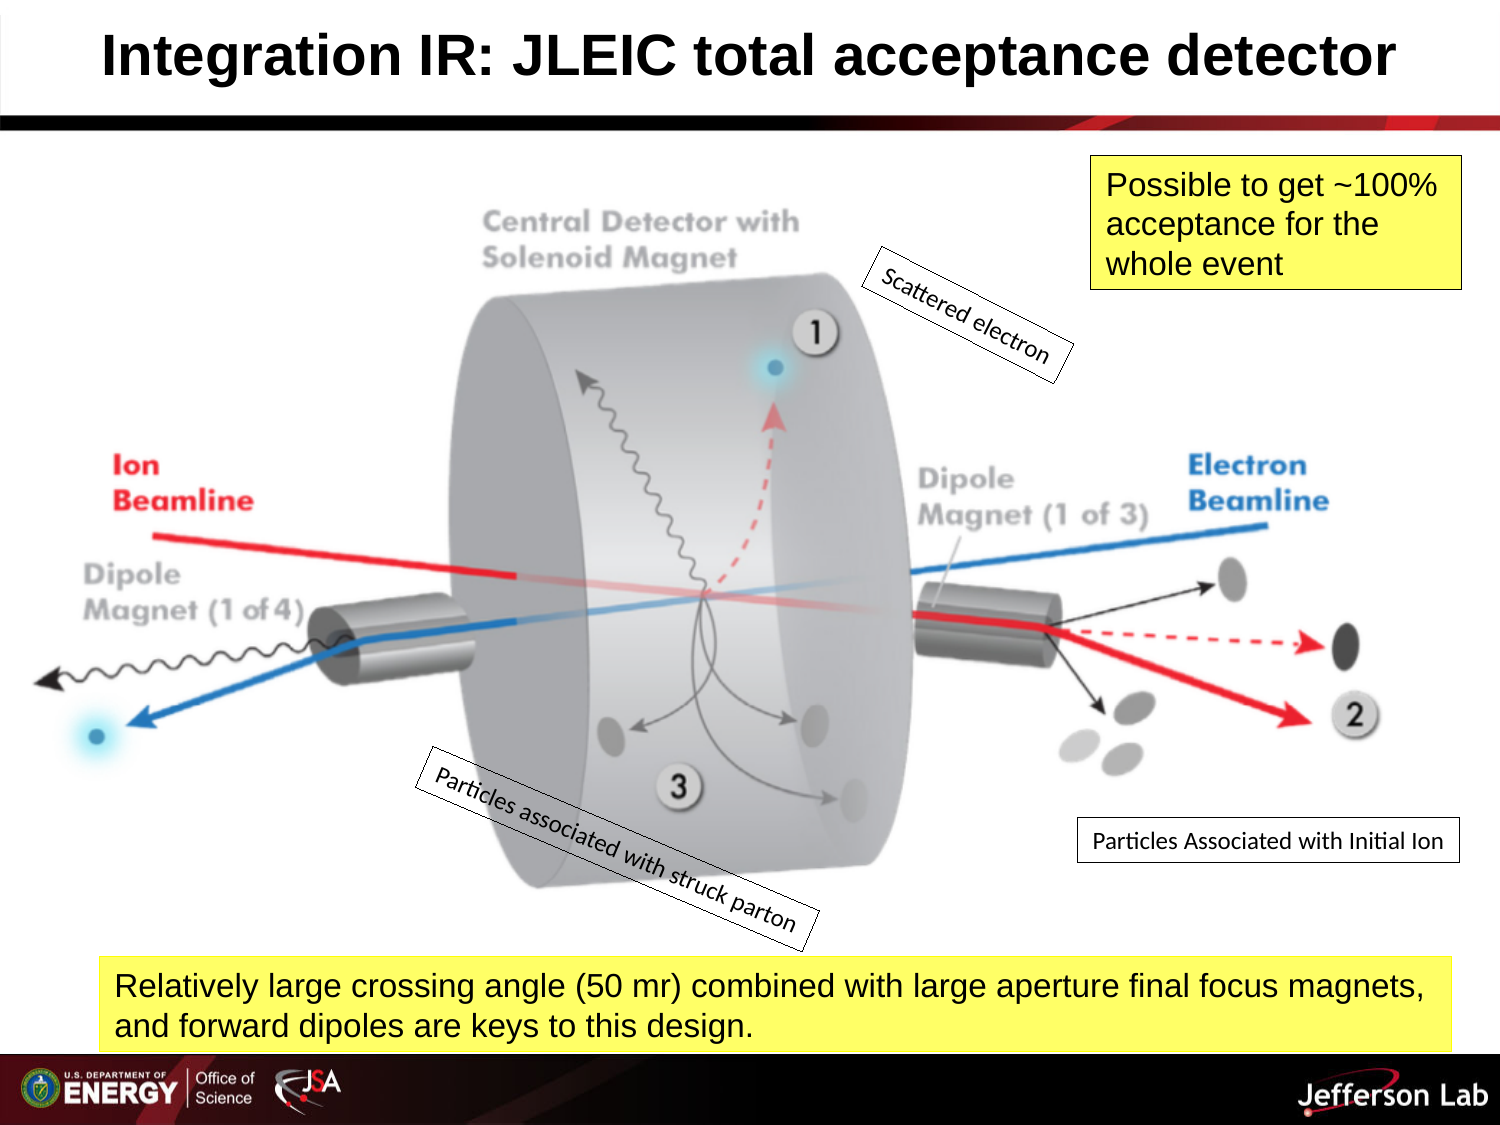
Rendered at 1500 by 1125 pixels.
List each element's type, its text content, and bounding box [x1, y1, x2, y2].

picture [0, 0, 1500, 1125]
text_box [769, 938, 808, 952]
title Integration IR: JLEIC total acceptance detector [75, 19, 1425, 85]
text_box Particles Associated with Initial Ion [1404, 817, 1460, 863]
text_box Relatively large crossing angle (50 mr) combined with large aperture final focus magnets, and forward dipoles are keys to this design. [99, 956, 1452, 1052]
text_box Possible to get ~100% acceptance for the whole event [1090, 155, 1462, 290]
